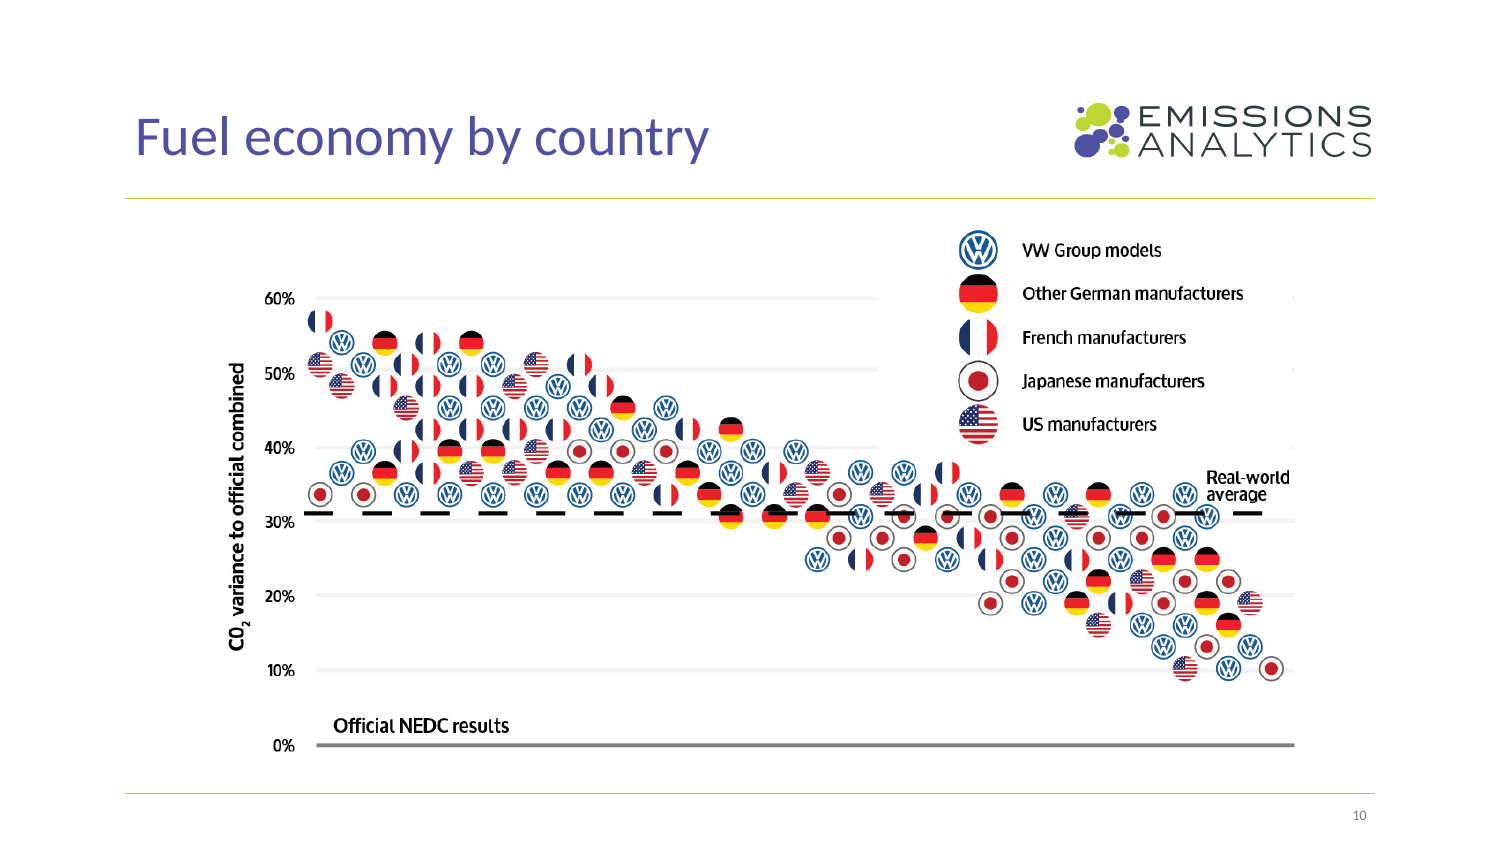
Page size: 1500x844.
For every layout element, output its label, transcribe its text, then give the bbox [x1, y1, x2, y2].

picture [206, 206, 1318, 789]
picture [1072, 102, 1373, 158]
slide_number 10 [1033, 805, 1367, 844]
text_box Fuel economy by country [124, 93, 917, 225]
